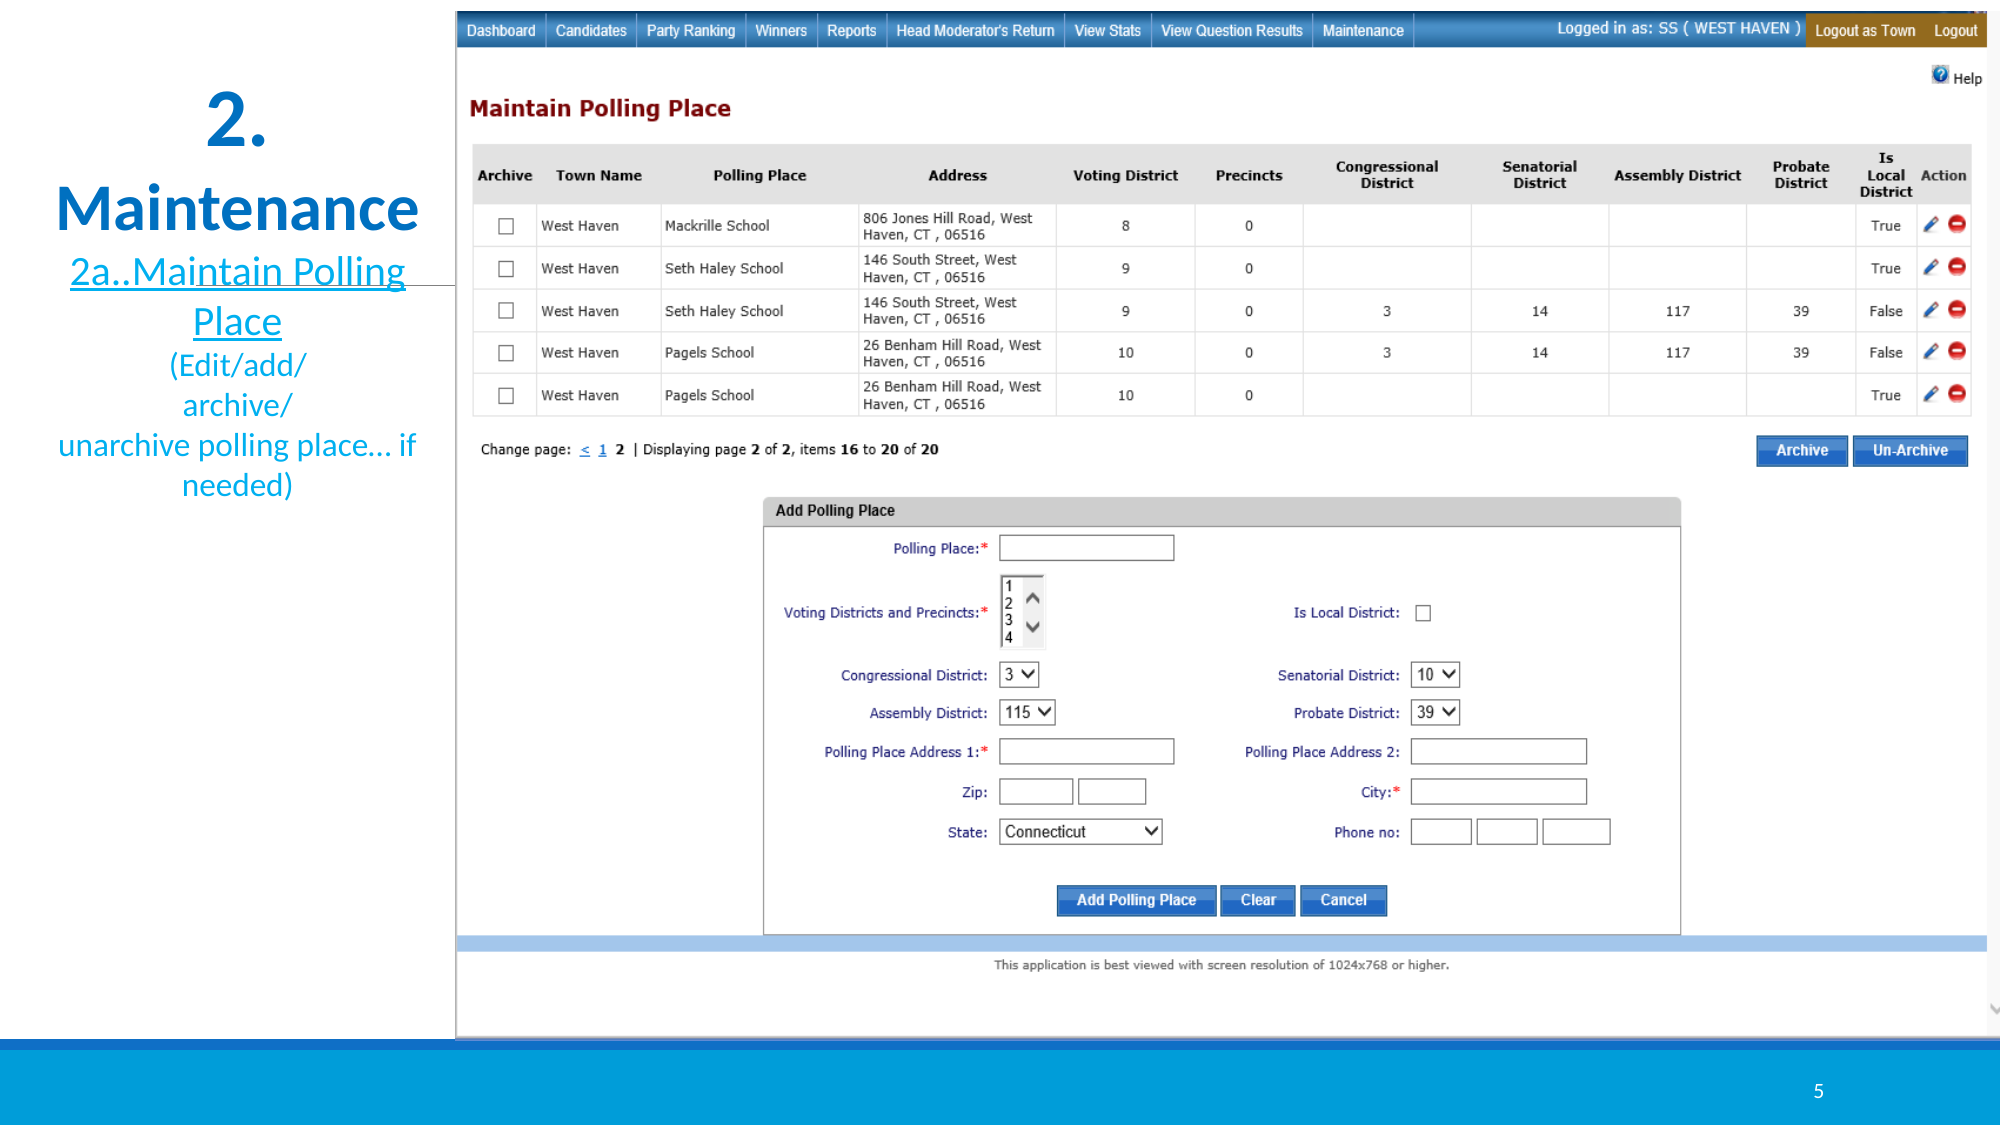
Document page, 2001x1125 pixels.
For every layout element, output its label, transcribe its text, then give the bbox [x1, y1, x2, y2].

slide_number 5 [1624, 1059, 1840, 1120]
text_box 2. Maintenance 2a..Maintain Polling Place (Edit/add/ archive/ unarchive polling place… if needed) [20, 11, 454, 581]
picture [454, 10, 2000, 1042]
